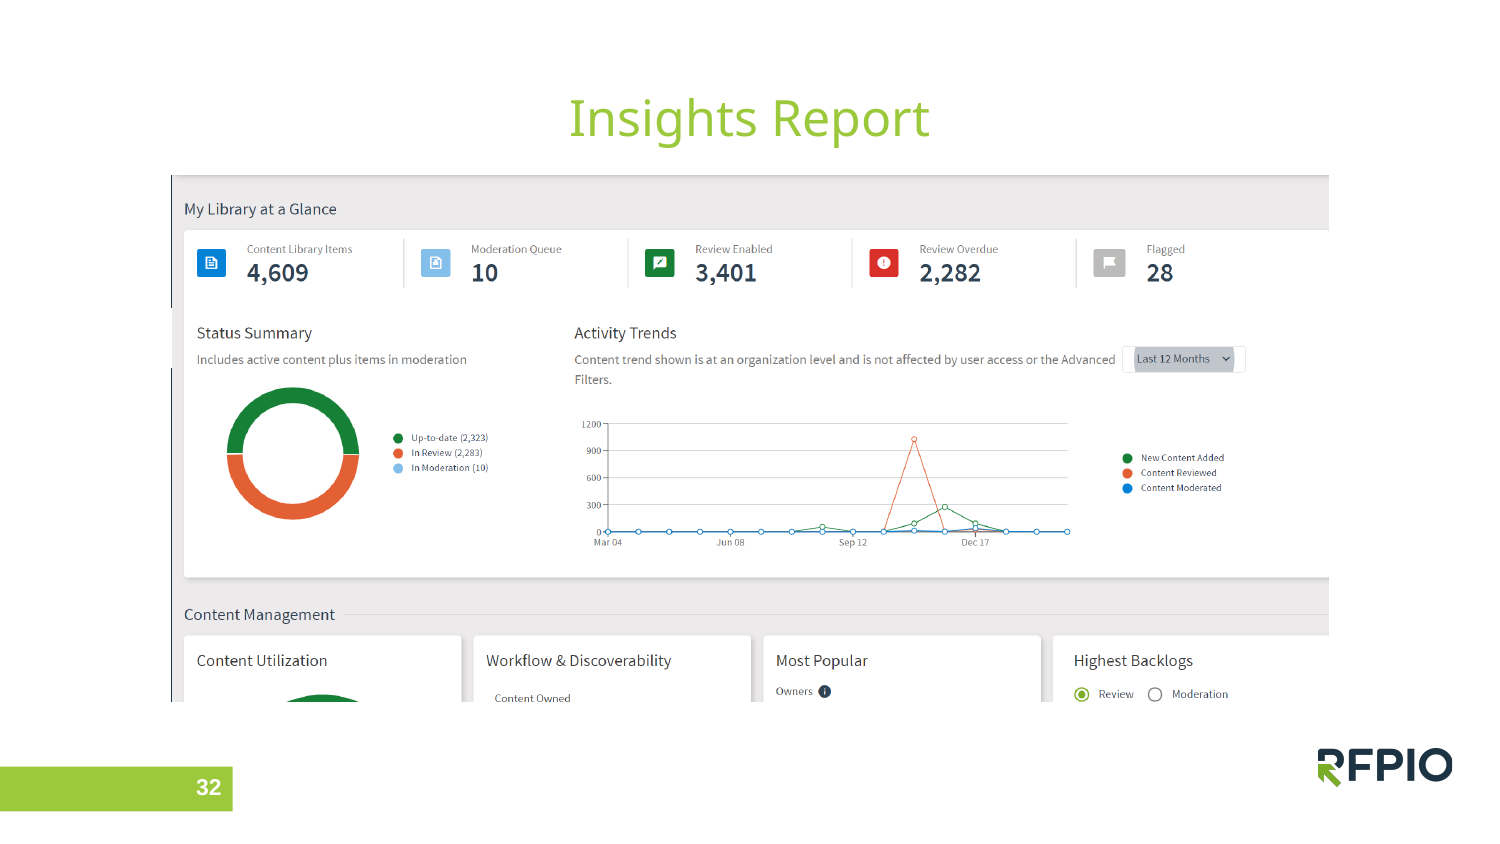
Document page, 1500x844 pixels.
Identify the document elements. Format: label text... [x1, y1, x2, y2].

picture [170, 174, 1329, 702]
picture [1318, 748, 1453, 787]
text_box Insights Report [130, 80, 1370, 153]
